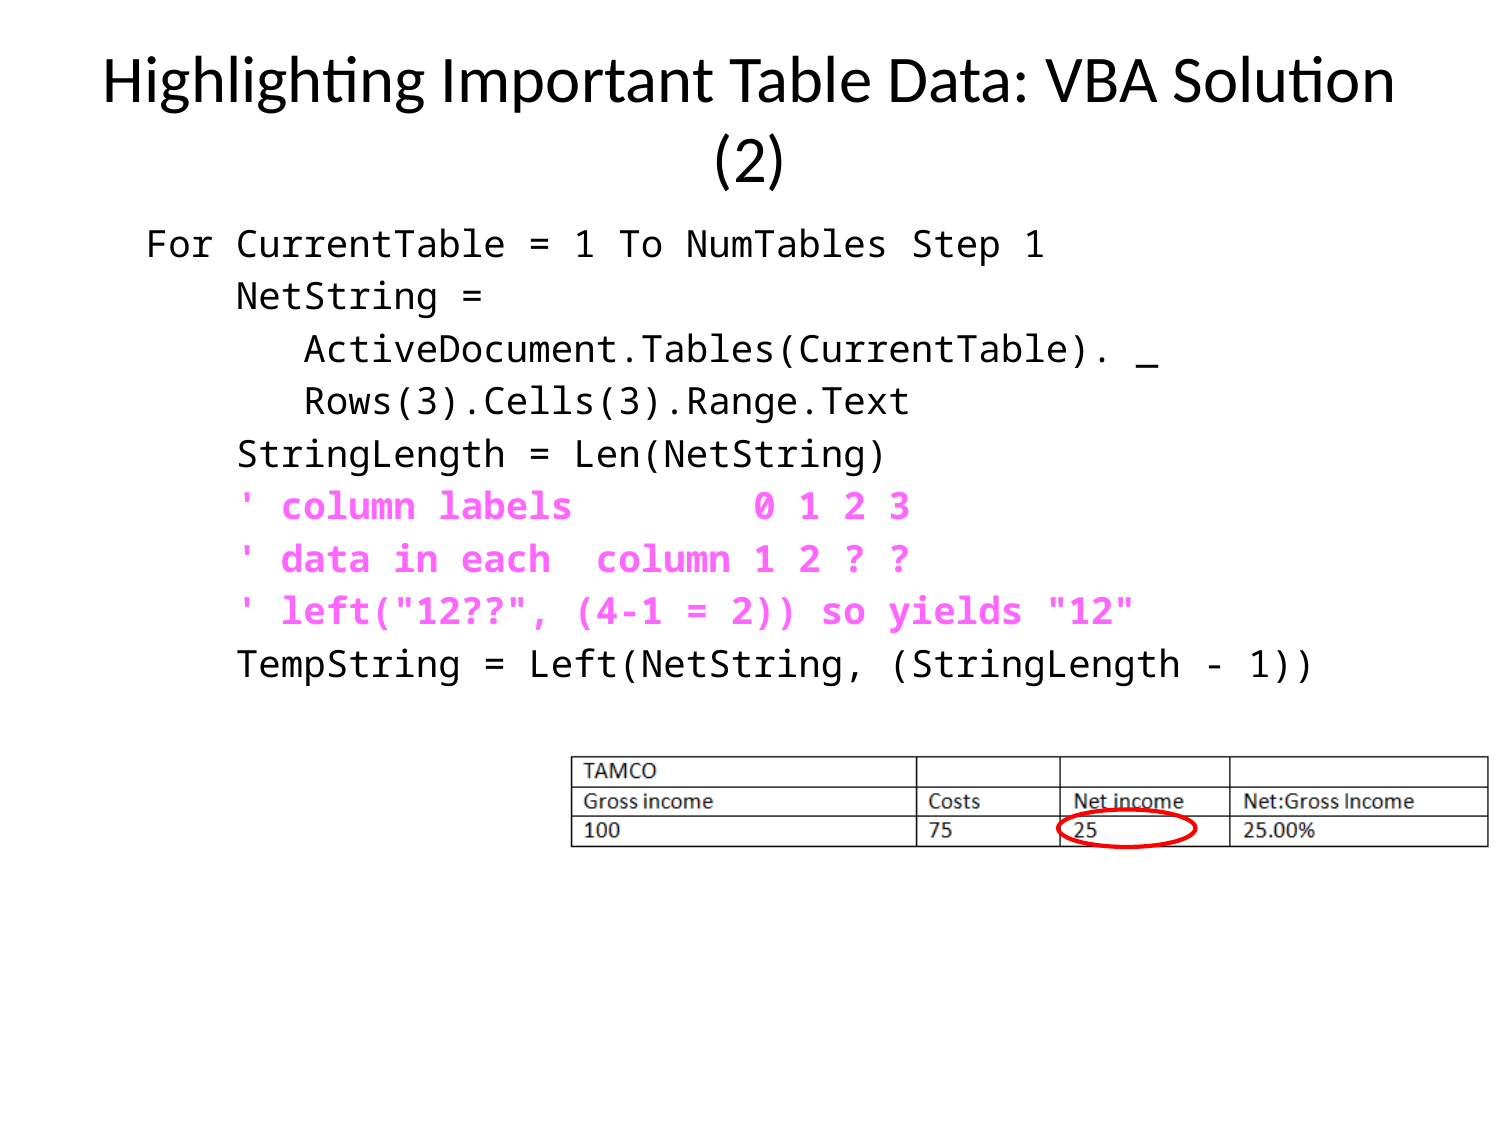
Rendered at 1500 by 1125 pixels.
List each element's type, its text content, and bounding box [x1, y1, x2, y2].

list For CurrentTable = 1 To NumTables Step 1 NetString = ActiveDocument.Tables(CurrentTable). _ Rows(3).Cells(3).Range.Text StringLength = Len(NetString) ' column labels 0 1 2 3 ' data in each column 1 2 ? ? ' left("12??", (4-1 = 2)) so yields "12" TempString = Left(NetString, (StringLength - 1)) [74, 212, 1426, 1051]
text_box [549, 737, 1500, 860]
title Highlighting Important Table Data: VBA Solution (2) [74, 44, 1426, 188]
